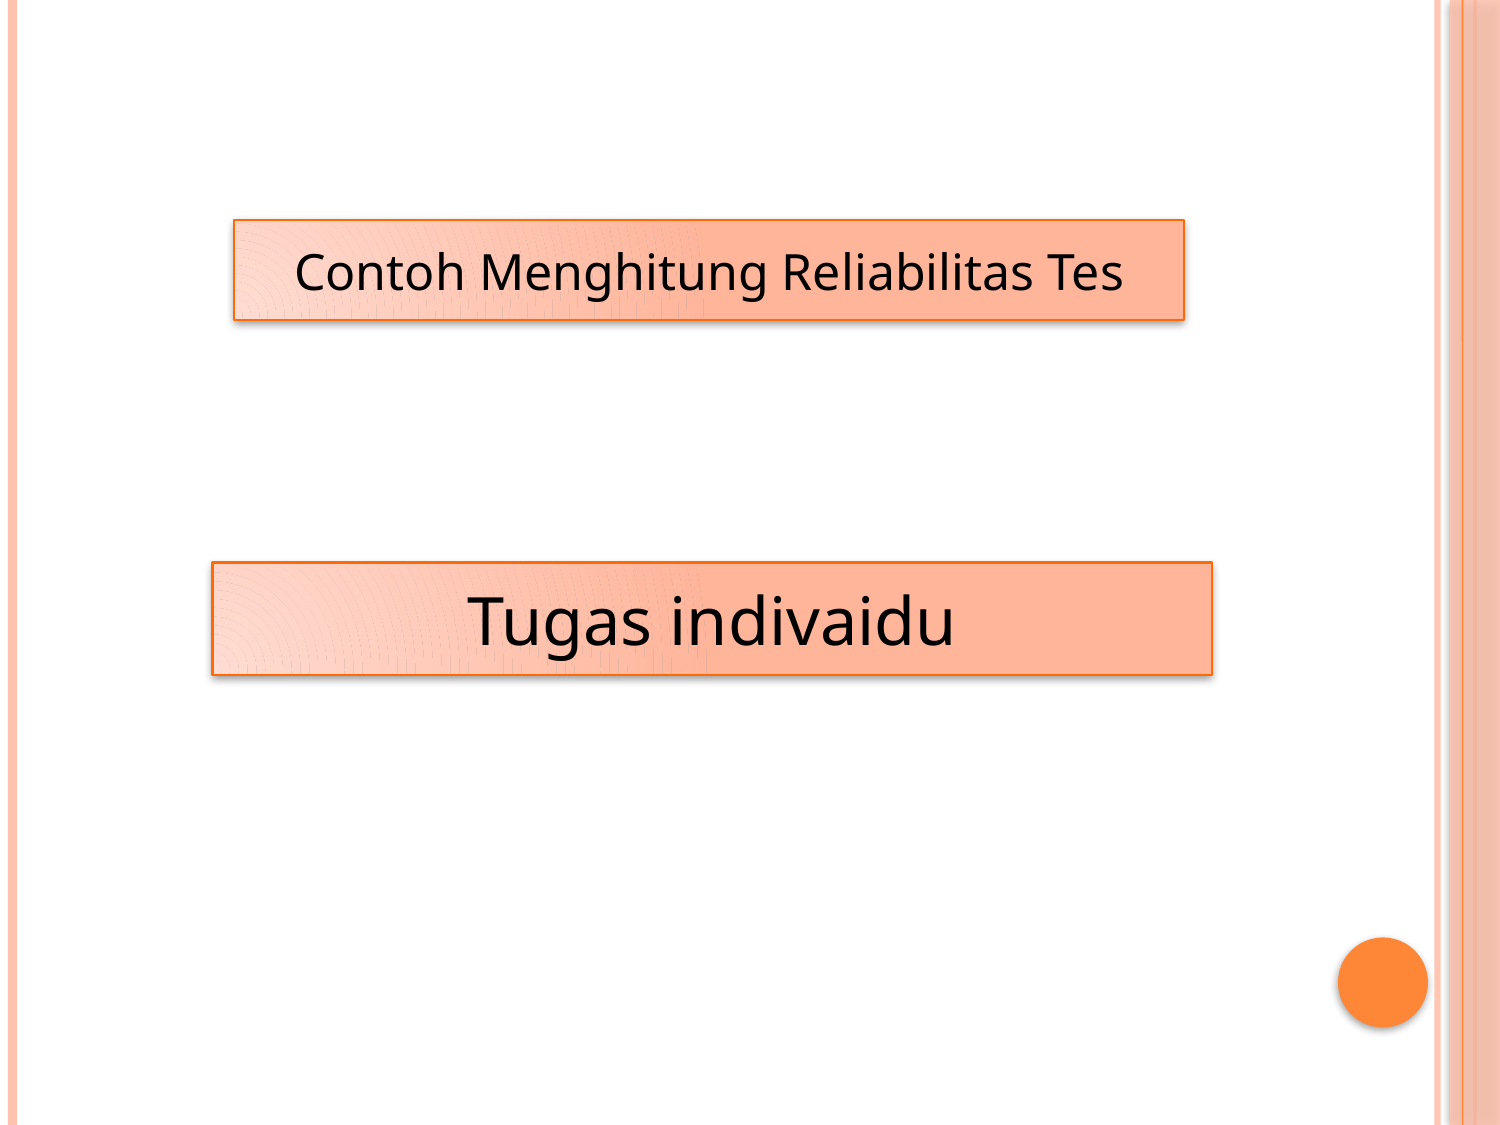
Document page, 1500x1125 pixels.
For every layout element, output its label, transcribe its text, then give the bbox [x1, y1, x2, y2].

text_box Contoh Menghitung Reliabilitas Tes [233, 219, 1185, 321]
list [75, 99, 1300, 1062]
text_box Tugas indivaidu [211, 561, 1213, 676]
